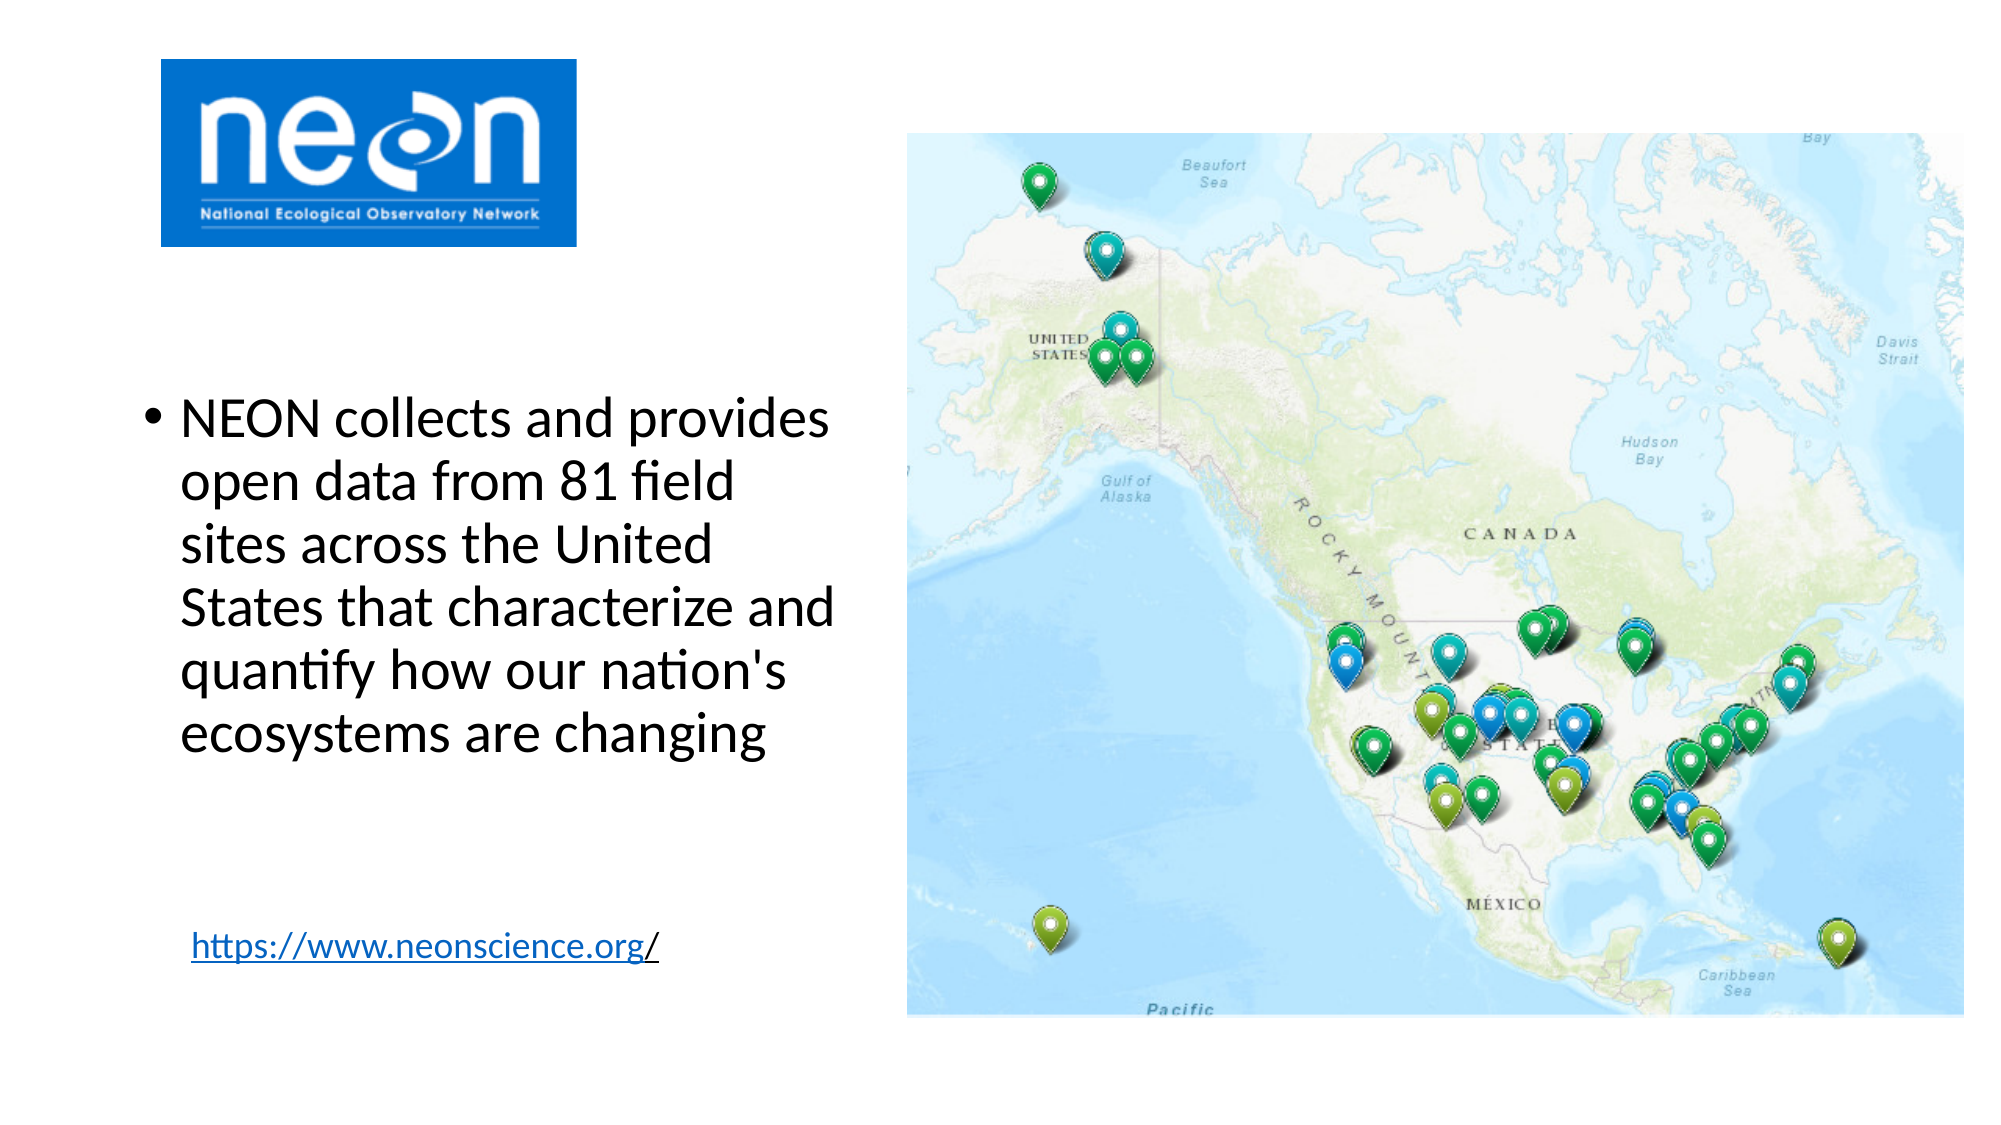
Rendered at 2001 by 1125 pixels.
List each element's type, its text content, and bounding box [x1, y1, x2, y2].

list NEON collects and provides open data from 81 field sites across the United States that characterize and quantify how our nation's ecosystems are changing [128, 380, 866, 899]
text_box https://www.neonscience.org/ [176, 913, 683, 974]
picture [907, 133, 1964, 1018]
picture [161, 59, 577, 247]
